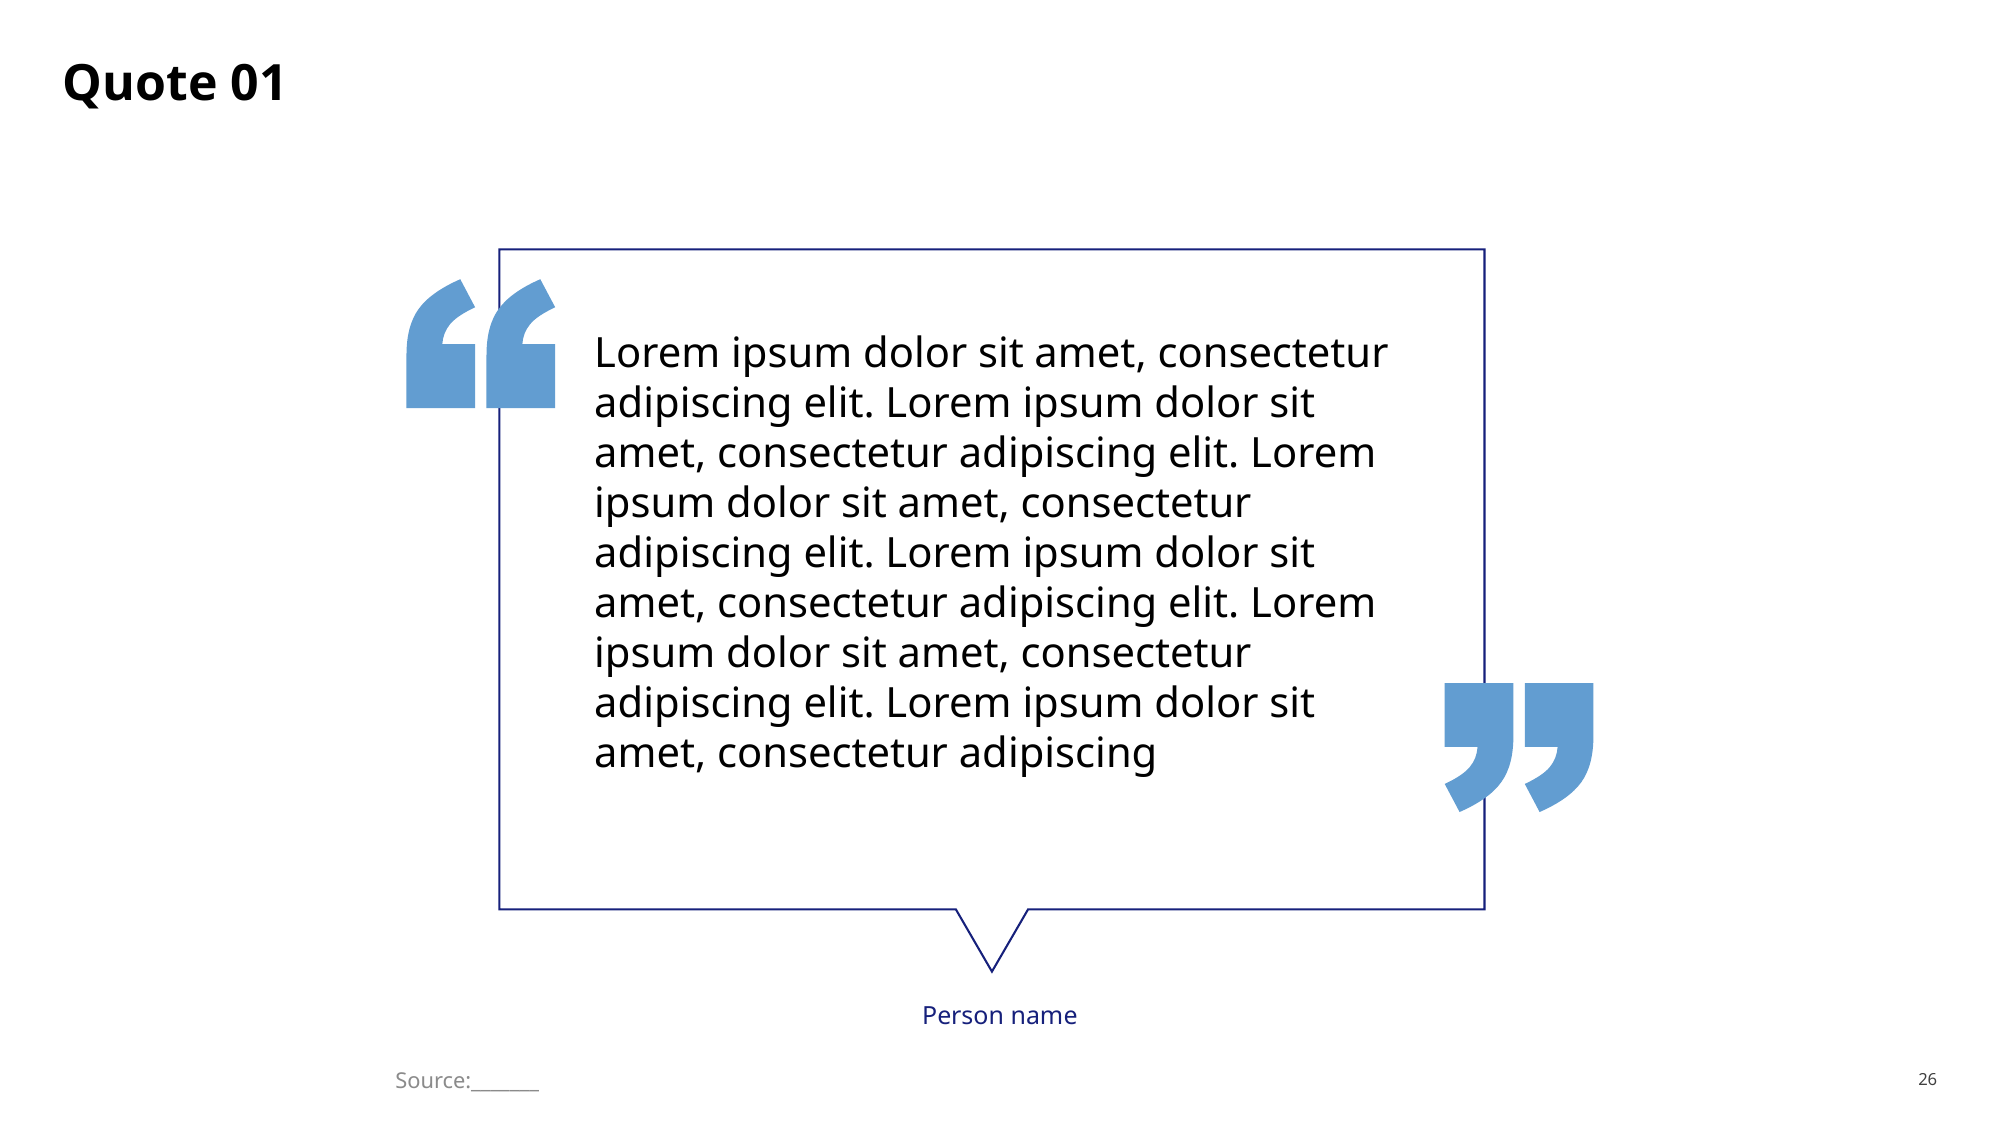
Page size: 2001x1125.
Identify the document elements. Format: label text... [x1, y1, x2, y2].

text_box [405, 277, 477, 410]
footer Source:_______ [380, 1059, 1340, 1100]
text_box Person name [861, 999, 1139, 1053]
text_box [485, 277, 557, 410]
text_box [1523, 682, 1595, 814]
text_box Lorem ipsum dolor sit amet, consectetur adipiscing elit. Lorem ipsum dolor sit amet, consectetur adipiscing elit. Lorem ipsum dolor sit amet, consectetur adipiscing elit. Lorem ipsum dolor sit amet, consectetur adipiscing elit. Lorem ipsum dolor sit amet, consectetur adipiscing elit. Lorem ipsum dolor sit amet, consectetur adipiscing [576, 314, 1408, 756]
text_box [498, 248, 1486, 974]
text_box [1443, 682, 1515, 814]
title Quote 01 [63, 62, 1937, 143]
